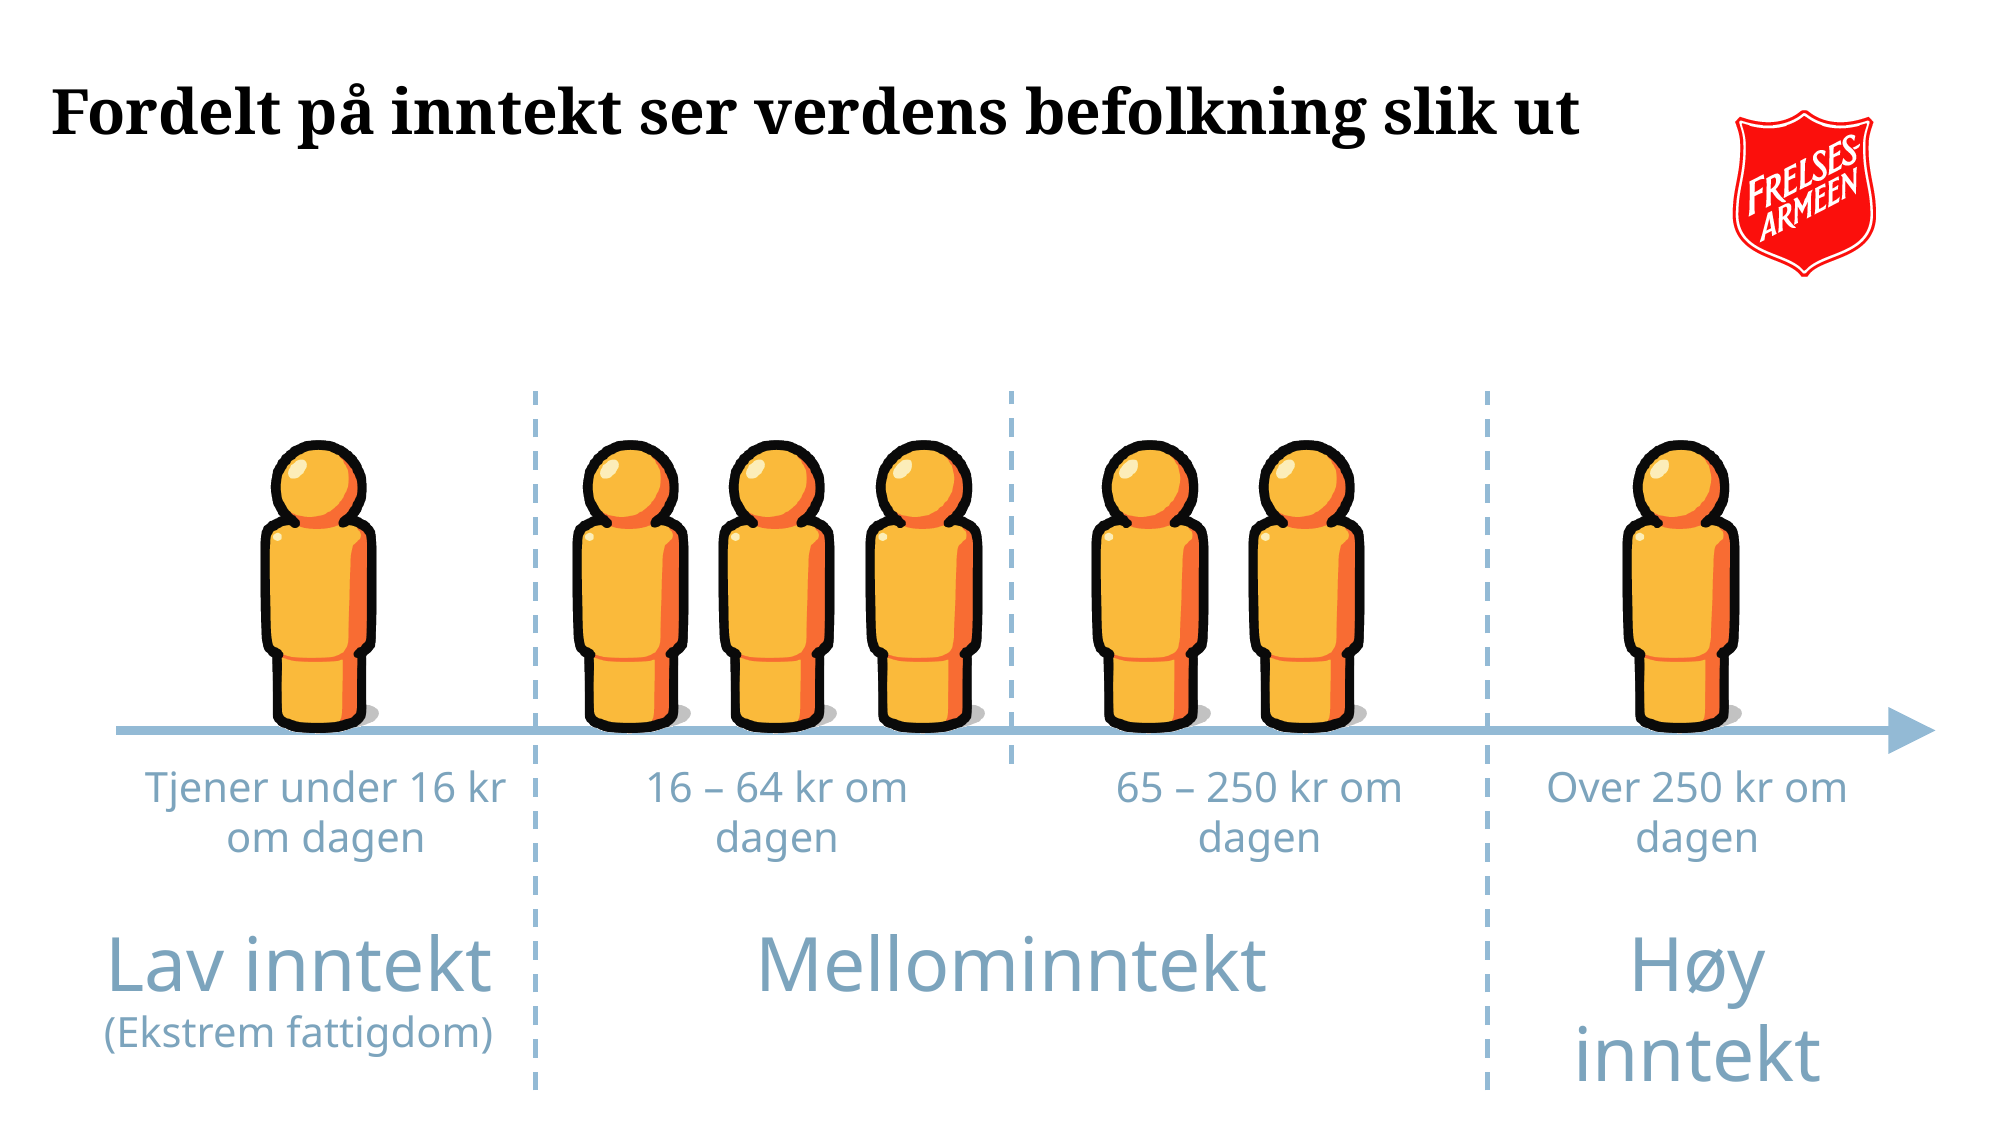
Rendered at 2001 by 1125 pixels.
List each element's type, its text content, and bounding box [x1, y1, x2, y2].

text_box 65 – 250 kr om dagen [1050, 753, 1470, 869]
text_box Høy inntekt [1487, 908, 1907, 1104]
picture [1243, 436, 1372, 737]
picture [255, 436, 384, 737]
picture [860, 436, 990, 737]
picture [1086, 436, 1216, 737]
text_box 16 – 64 kr om dagen [567, 753, 987, 869]
picture [1667, 91, 1943, 277]
text_box Lav inntekt (Ekstrem fattigdom) [536, 908, 545, 1064]
text_box Over 250 kr om dagen [1488, 753, 1907, 869]
text_box Tjener under 16 kr om dagen [116, 753, 535, 869]
text_box Mellominntekt [665, 908, 1358, 1014]
picture [1617, 436, 1747, 737]
picture [713, 436, 842, 737]
title Fordelt på inntekt ser verdens befolkning slik ut [36, 5, 1762, 223]
picture [567, 436, 696, 737]
text_box Lav inntekt (Ekstrem fattigdom) [52, 908, 535, 1064]
